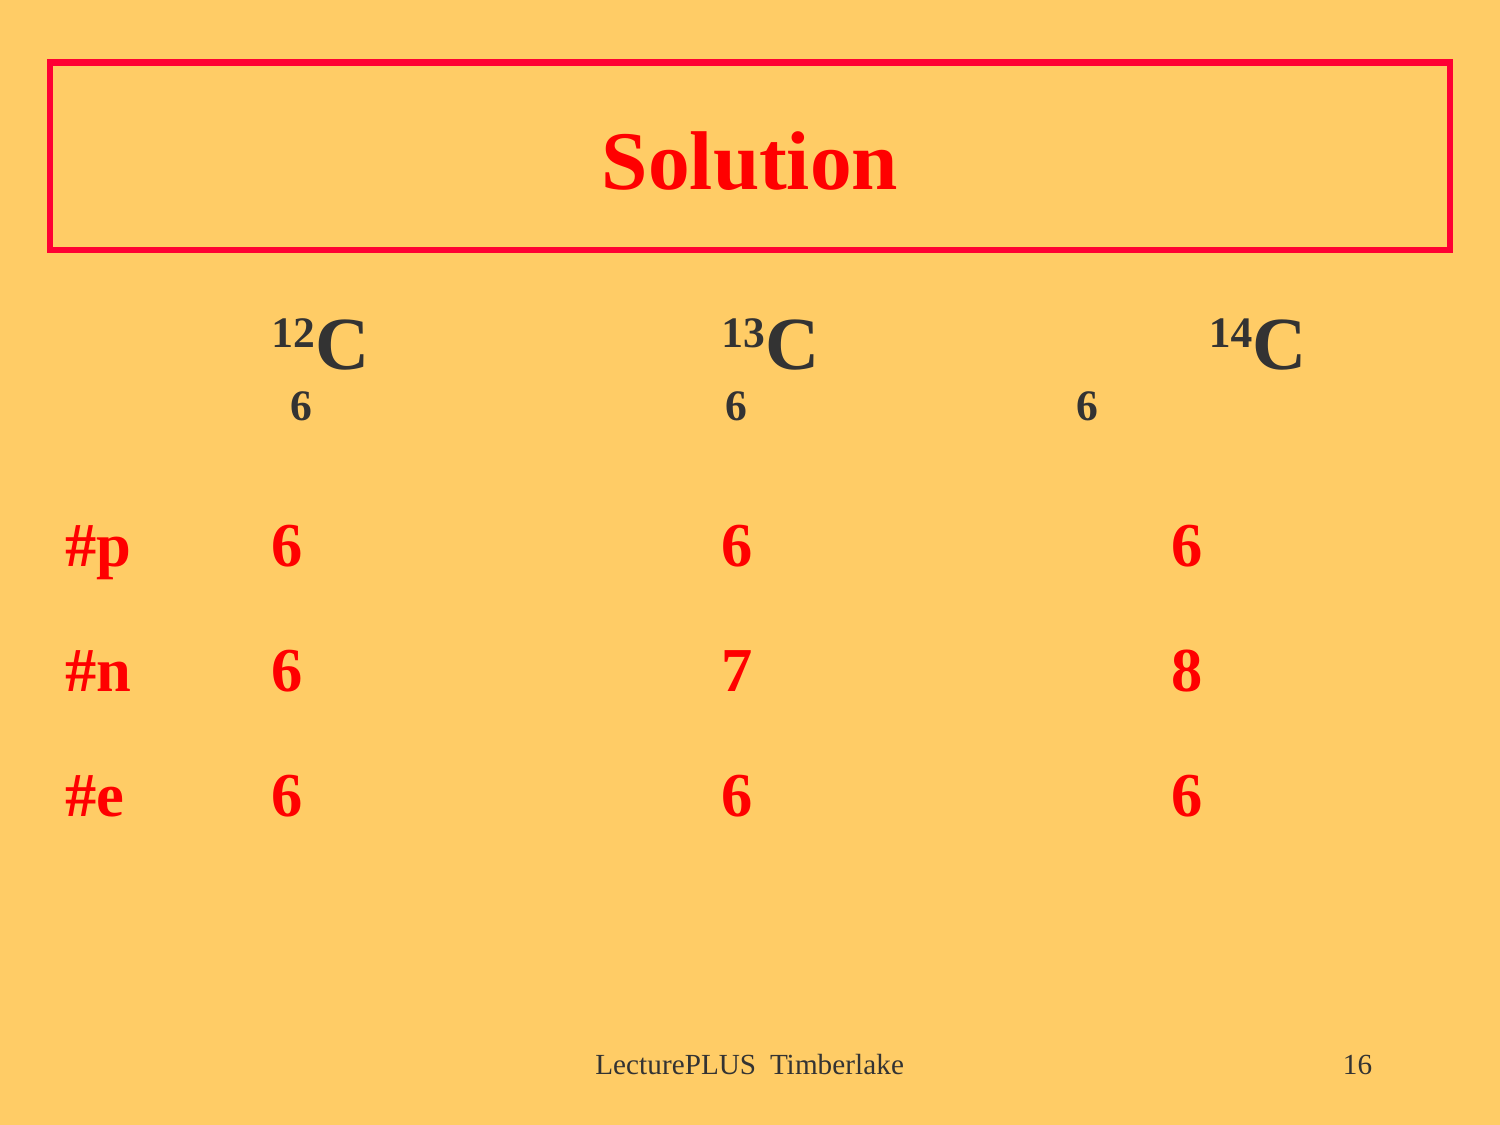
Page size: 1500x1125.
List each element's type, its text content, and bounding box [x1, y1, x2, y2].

slide_number 16 [1074, 1025, 1388, 1100]
list 12C 13C 14C 6 6 6 #p 6 6 6 #n 6 7 8 #e 6 6 6 [50, 287, 1425, 1000]
title Solution [50, 62, 1450, 250]
footer LecturePLUS Timberlake [512, 1025, 988, 1100]
